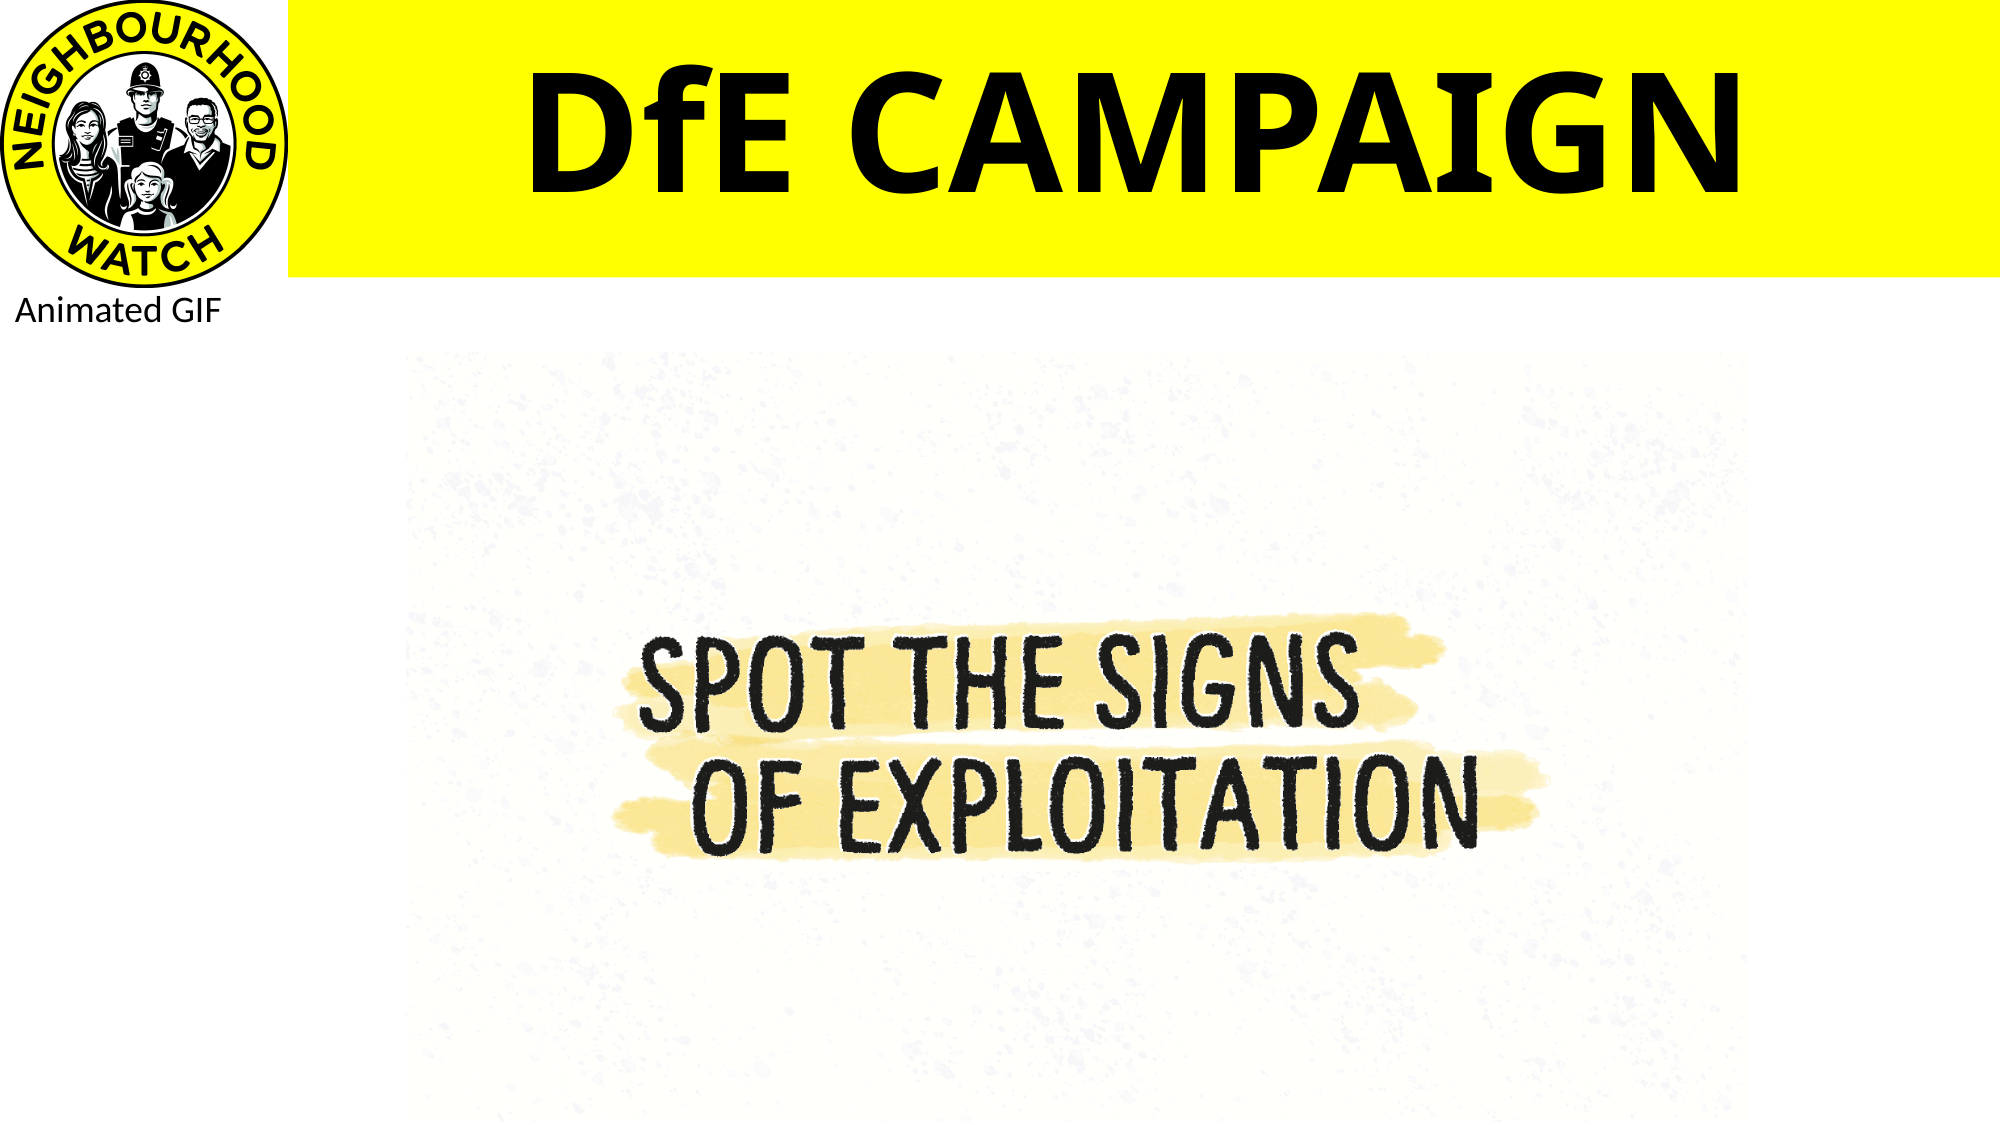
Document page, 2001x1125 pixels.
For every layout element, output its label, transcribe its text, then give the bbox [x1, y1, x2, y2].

picture [406, 352, 1747, 1122]
text_box Animated GIF [0, 277, 476, 382]
title DfE CAMPAIGN [288, 0, 2000, 278]
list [0, 0, 288, 288]
